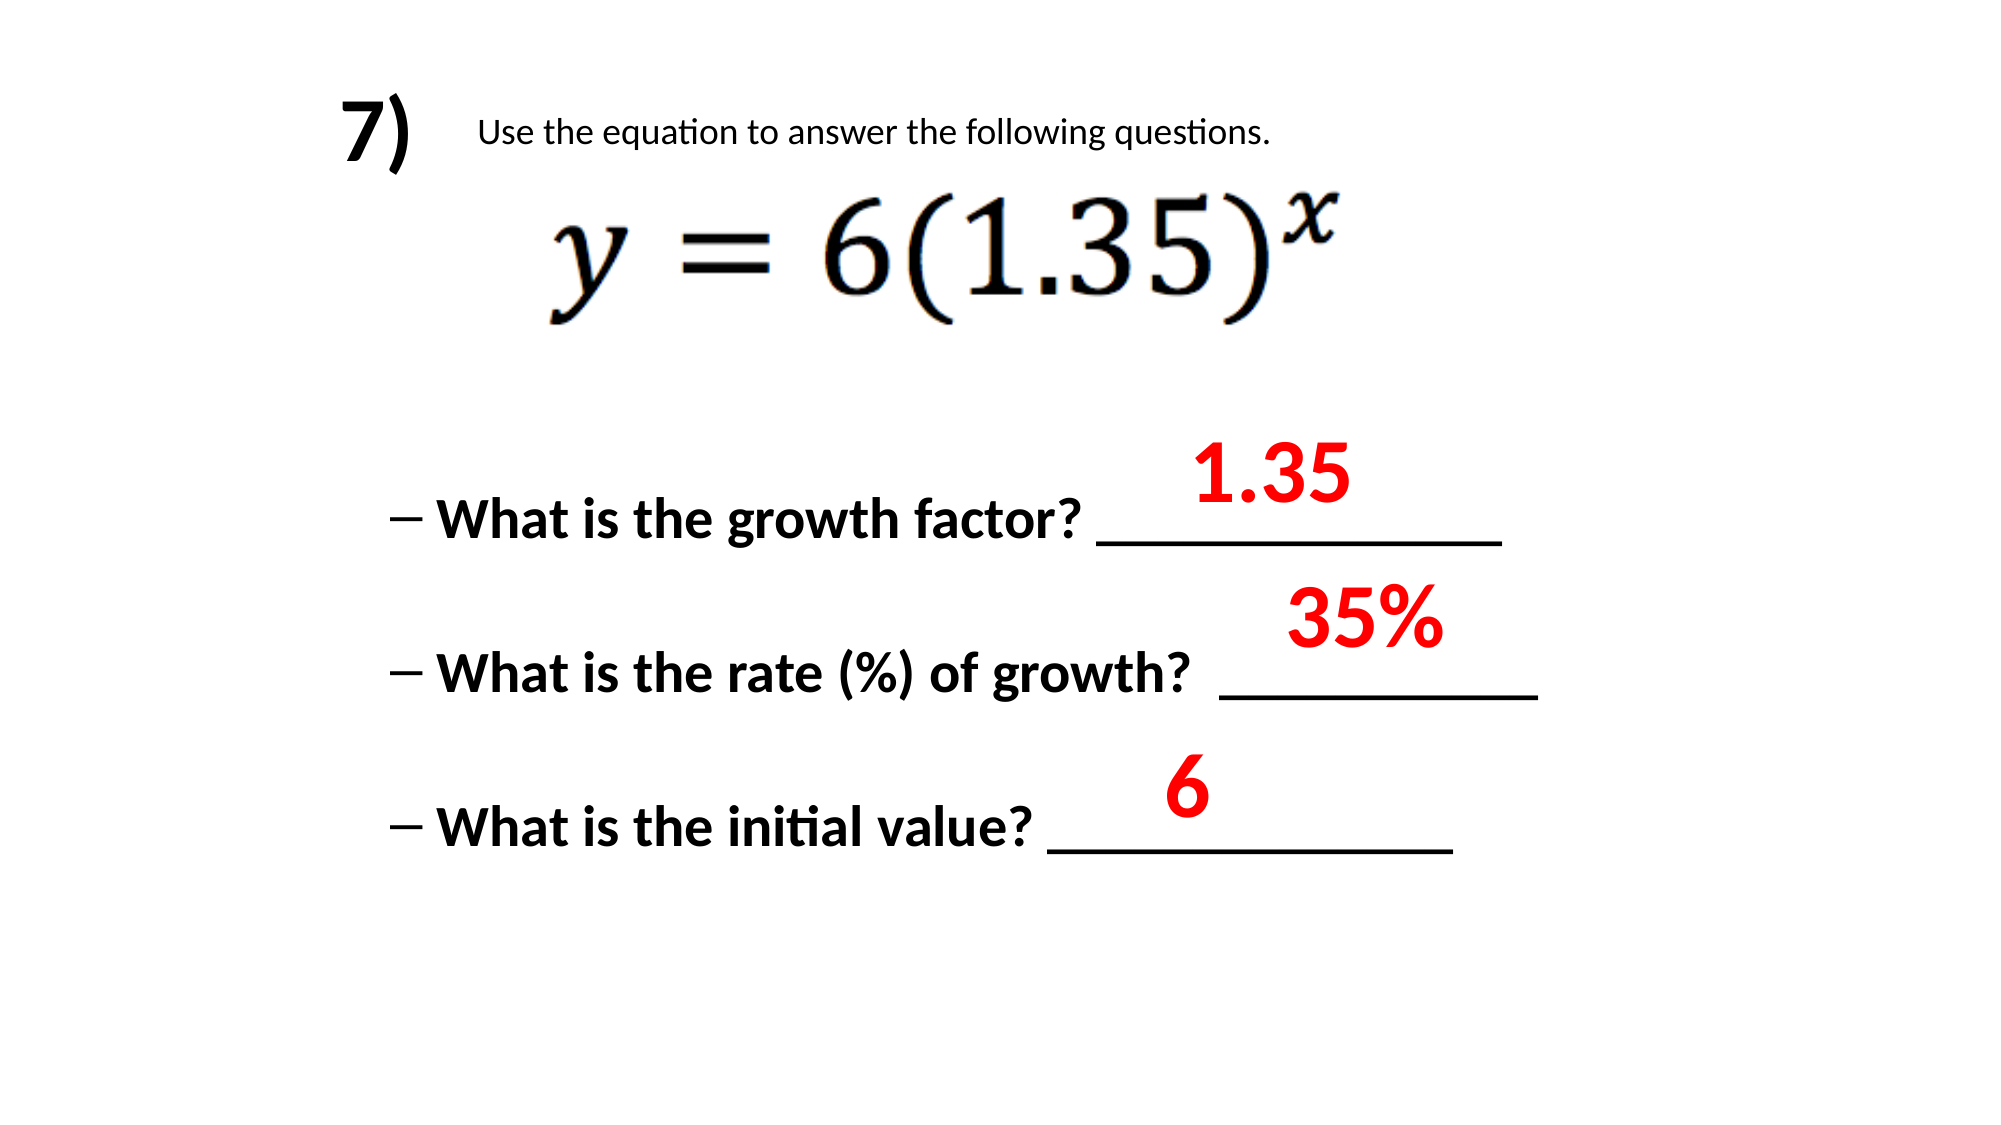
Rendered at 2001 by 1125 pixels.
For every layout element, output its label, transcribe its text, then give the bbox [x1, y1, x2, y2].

text_box 1.35 [1174, 403, 1475, 529]
text_box 6 [1149, 718, 1450, 844]
list What is the growth factor? ______________ What is the rate (%) of growth? ___________ What is the initial value? ______________ [300, 437, 1650, 1125]
picture [471, 127, 1422, 408]
text_box 7) [324, 62, 463, 188]
text_box Use the equation to answer the following questions. [462, 99, 1613, 160]
text_box 35% [1271, 548, 1572, 674]
